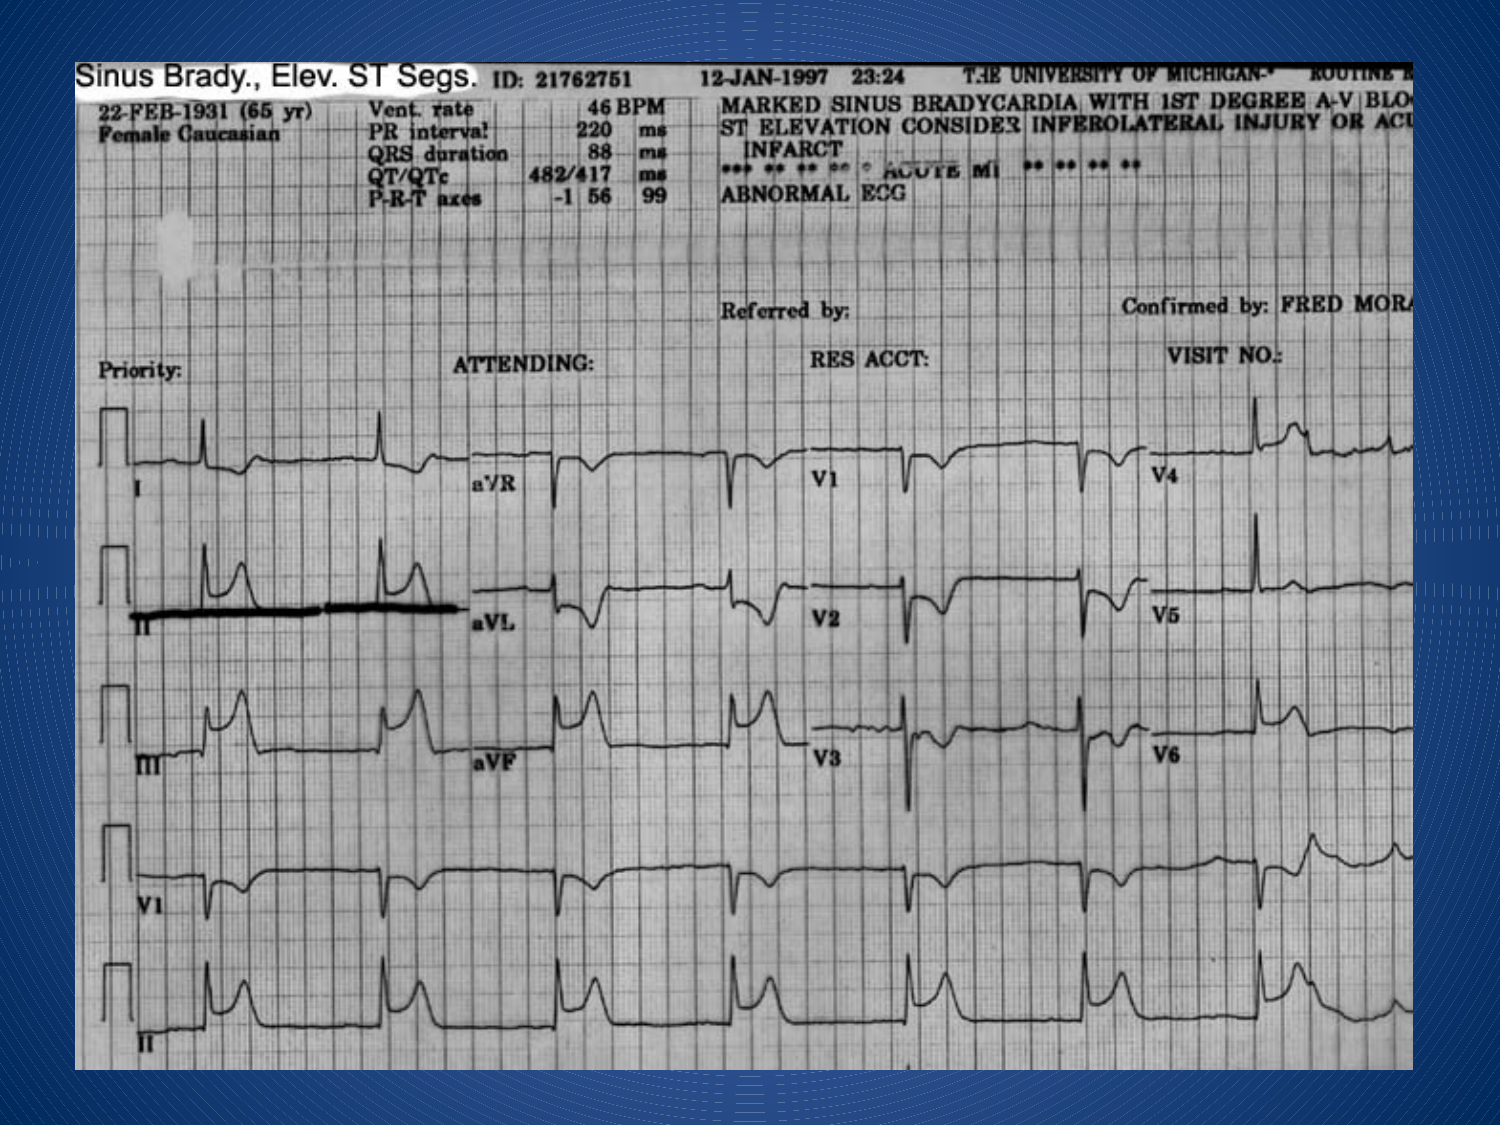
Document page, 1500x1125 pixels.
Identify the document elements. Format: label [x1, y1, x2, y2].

picture [74, 62, 1413, 1070]
